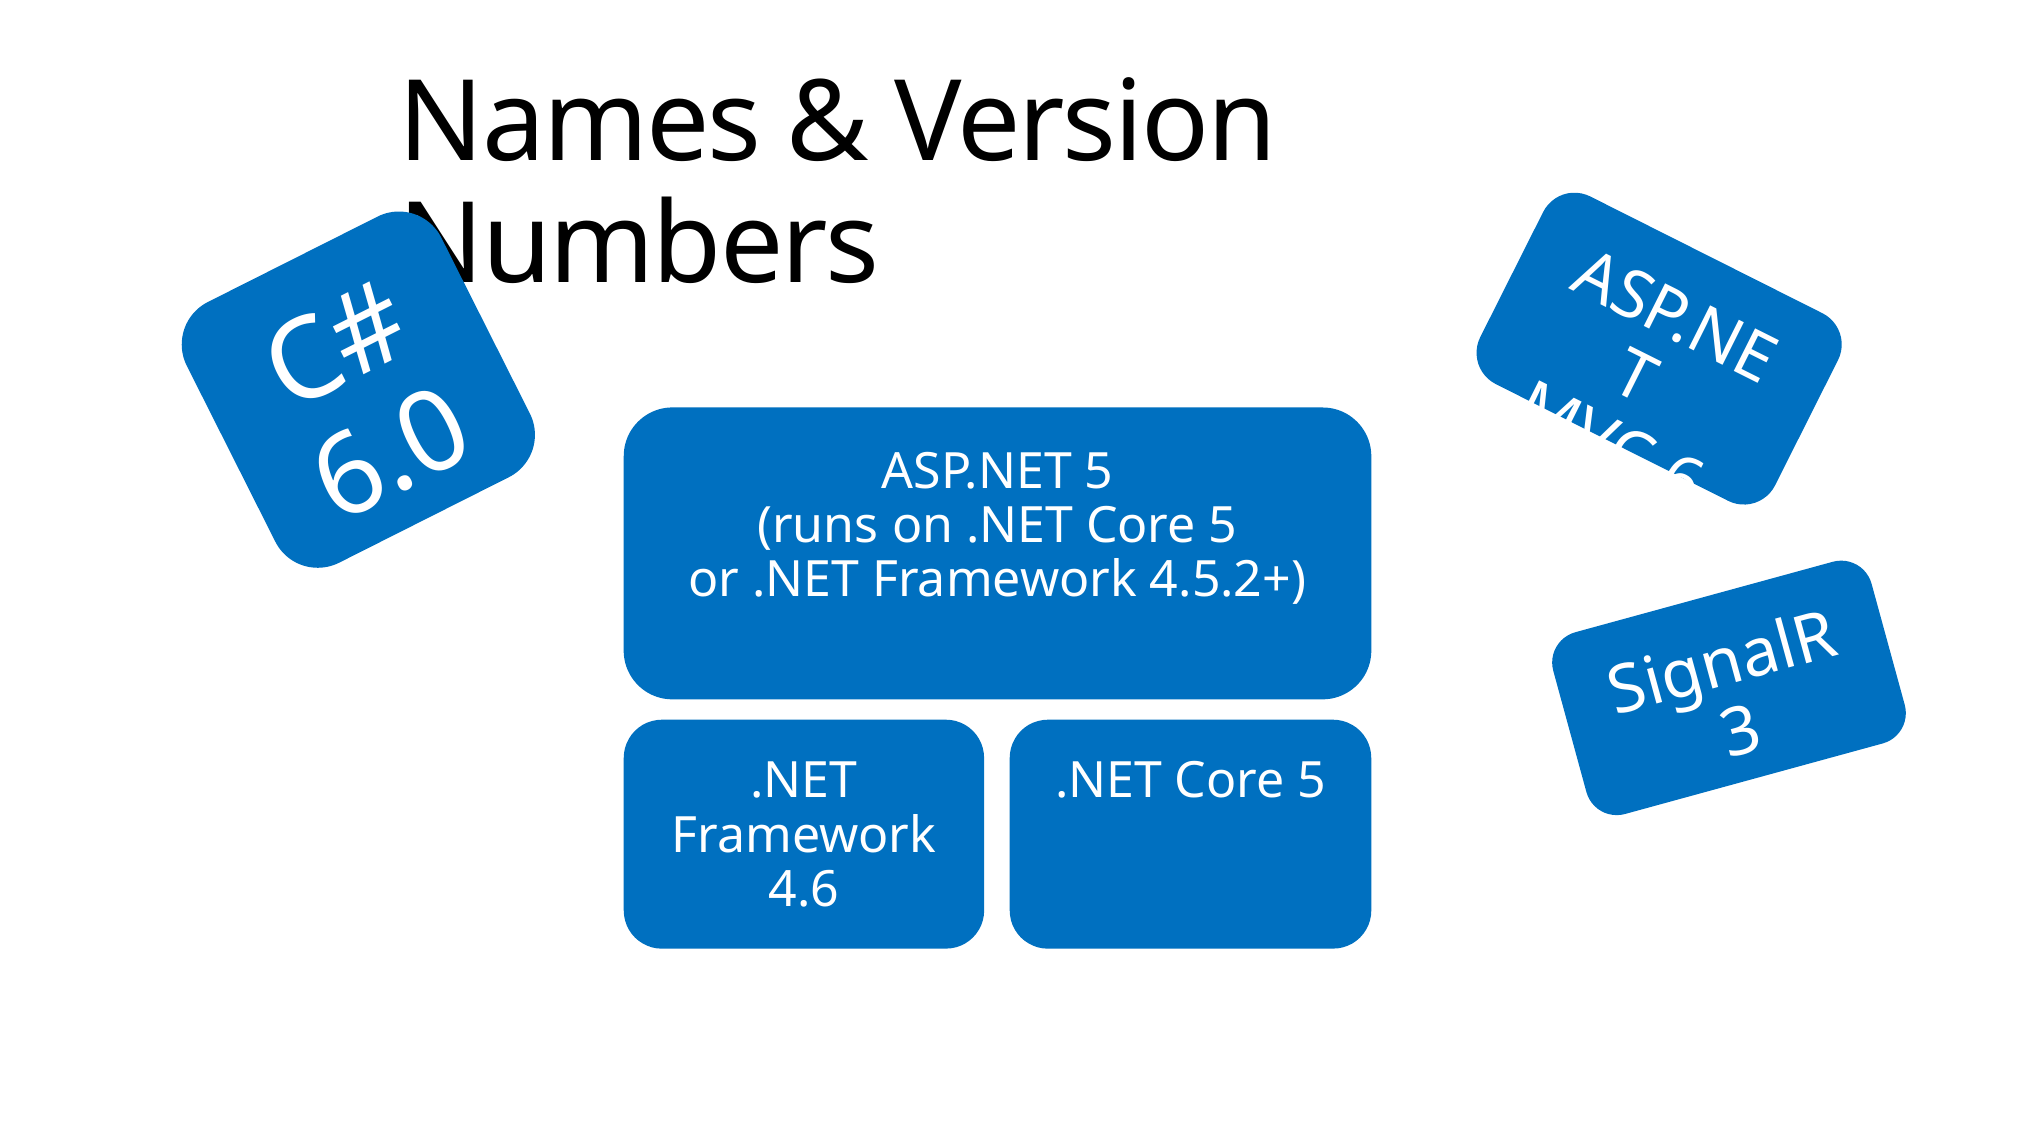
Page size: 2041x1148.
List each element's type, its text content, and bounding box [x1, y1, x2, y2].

title Names & Version Numbers [375, 48, 1666, 199]
text_box SignalR 3 [1825, 559, 1907, 761]
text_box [215, 243, 1825, 949]
